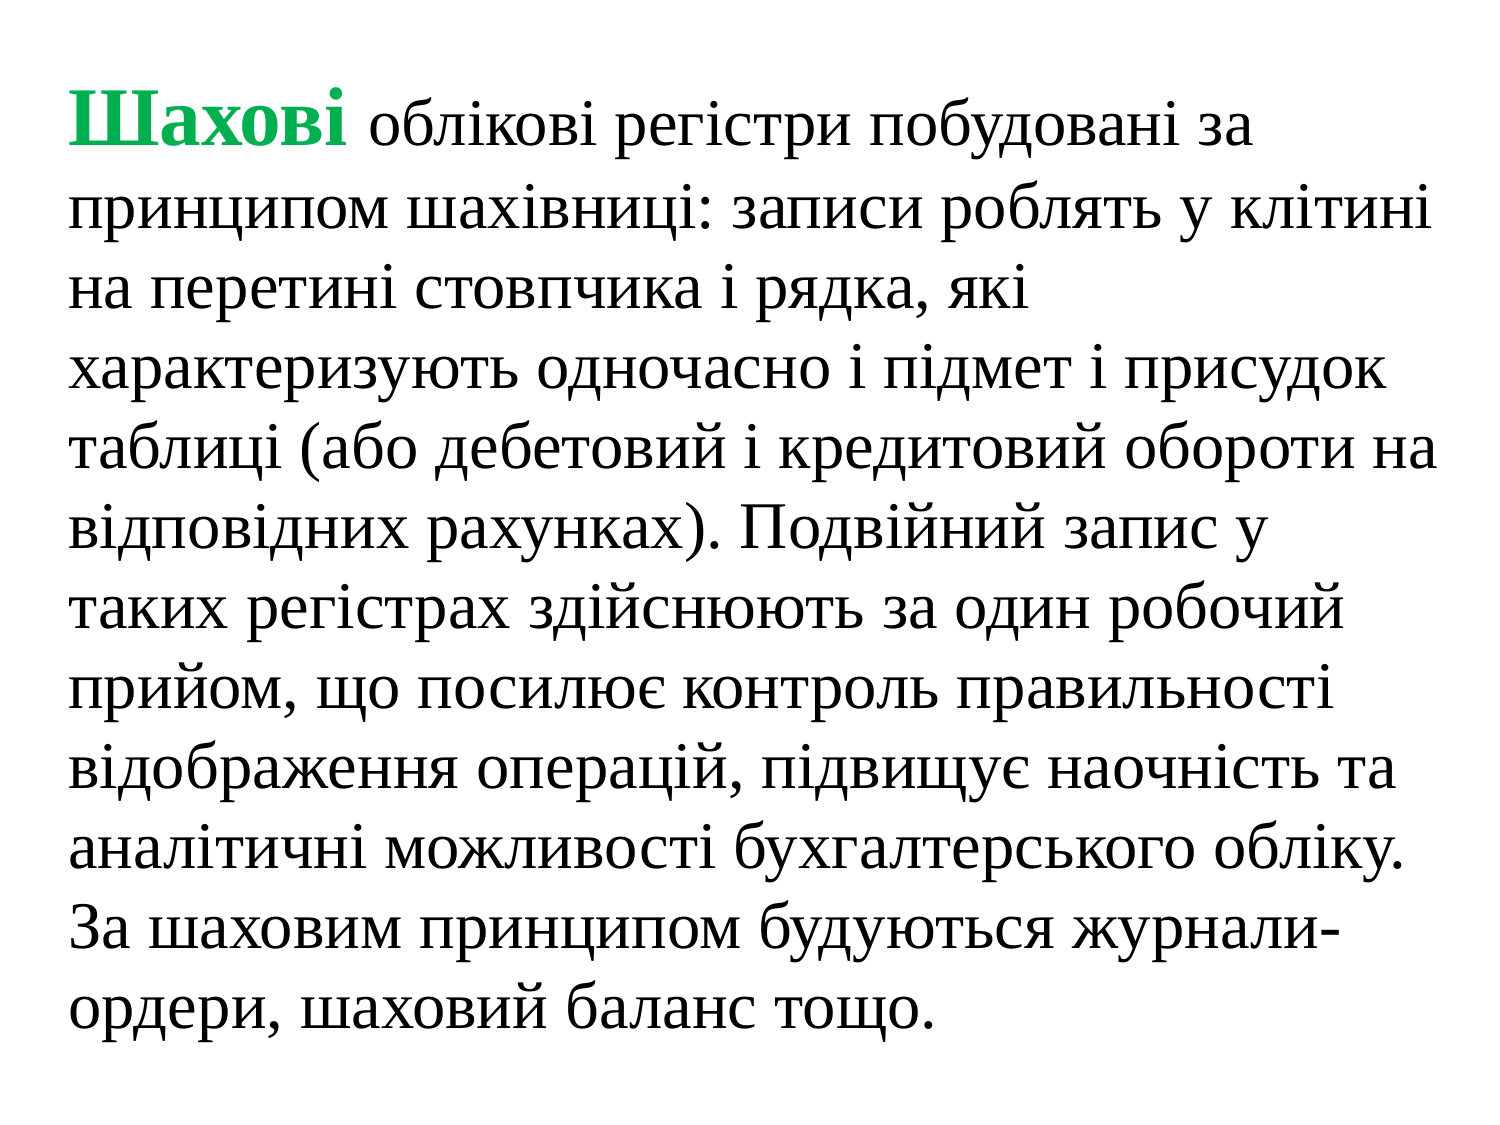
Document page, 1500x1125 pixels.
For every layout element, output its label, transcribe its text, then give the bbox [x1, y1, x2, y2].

list Шахові облікові регістри побудовані за принципом шахівниці: записи роблять у клітині на перетині стовпчика і рядка, які характеризують одночасно і підмет і присудок таблиці (або дебетовий і кредитовий обороти на відповідних рахунках). Подвійний запис у таких регістрах здійснюють за один робочий прийом, що посилює контроль правильності відображення операцій, підвищує наочність та аналітичні можливості бухгалтерського обліку. За шаховим принципом будуються журнали-ордери, шаховий баланс тощо. [53, 54, 1459, 1083]
